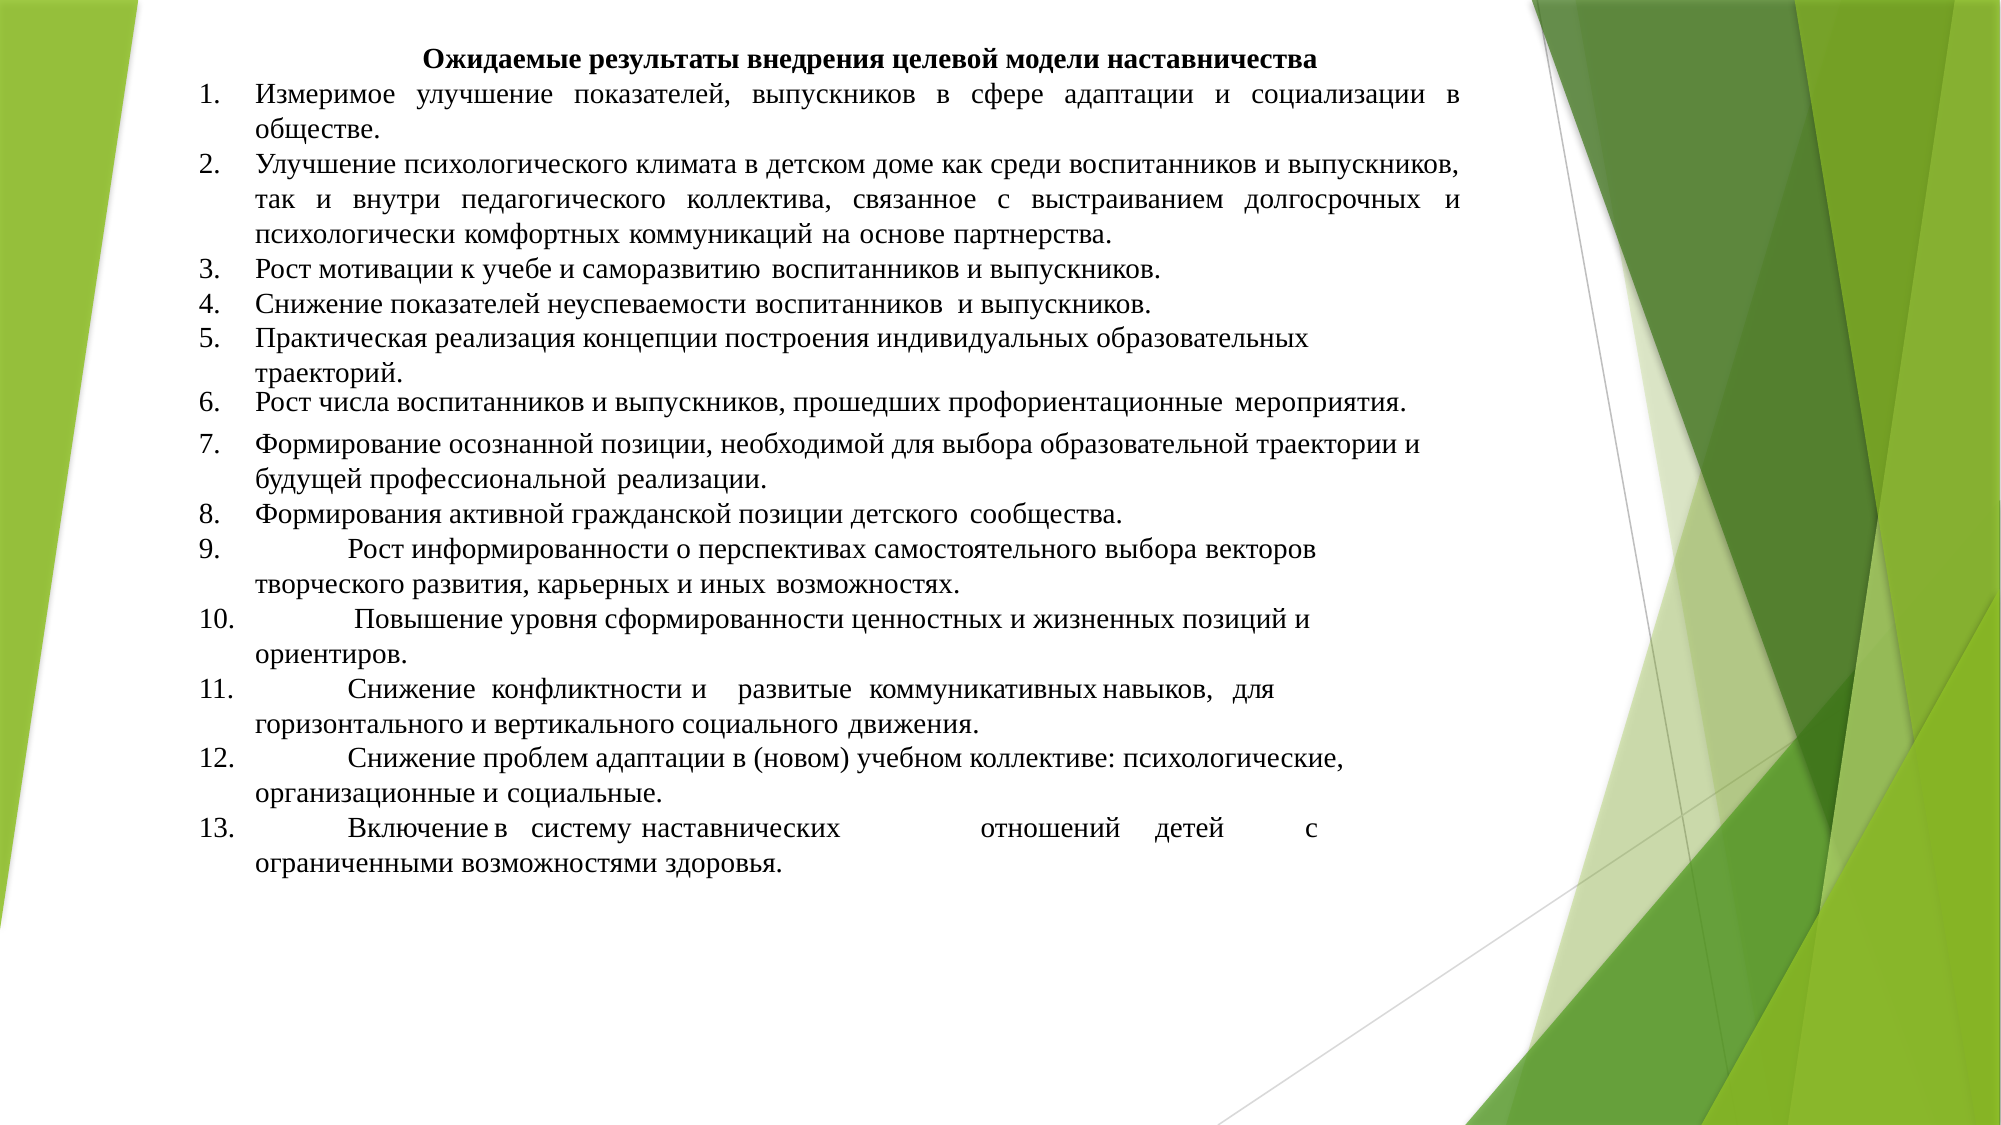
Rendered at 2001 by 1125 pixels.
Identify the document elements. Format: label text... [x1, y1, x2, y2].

text_box Ожидаемые результаты внедрения целевой модели наставничества Измеримое улучшение показателей, выпускников в сфере адаптации и социализации в обществе. Улучшение психологического климата в детском доме как среди воспитанников и выпускников, так и внутри педагогического коллектива, связанное с выстраиванием долгосрочных и психологически комфортных коммуникаций на основе партнерства. Рост мотивации к учебе и саморазвитию воспитанников и выпускников. Снижение показателей неуспеваемости воспитанников и выпускников. Практическая реализация концепции построения индивидуальных образовательных траекторий. Рост числа воспитанников и выпускников, прошедших профориентационные мероприятия. Формирование осознанной позиции, необходимой для выбора образовательной траектории и будущей профессиональной реализации. Формирования активной гражданской позиции детского сообщества. Рост информированности о перспективах самостоятельного выбора векторов творческого развития, карьерных и иных возможностях. Повышение уровня сформированности ценностных и жизненных позиций и ориентиров. Снижение конфликтности и развитые коммуникативных навыков, для горизонтального и вертикального социального движения. Снижение проблем адаптации в (новом) учебном коллективе: психологические, организационные и социальные. Включение в систему наставнических отношений детей с ограниченными возможностями здоровья. [183, 38, 1500, 887]
